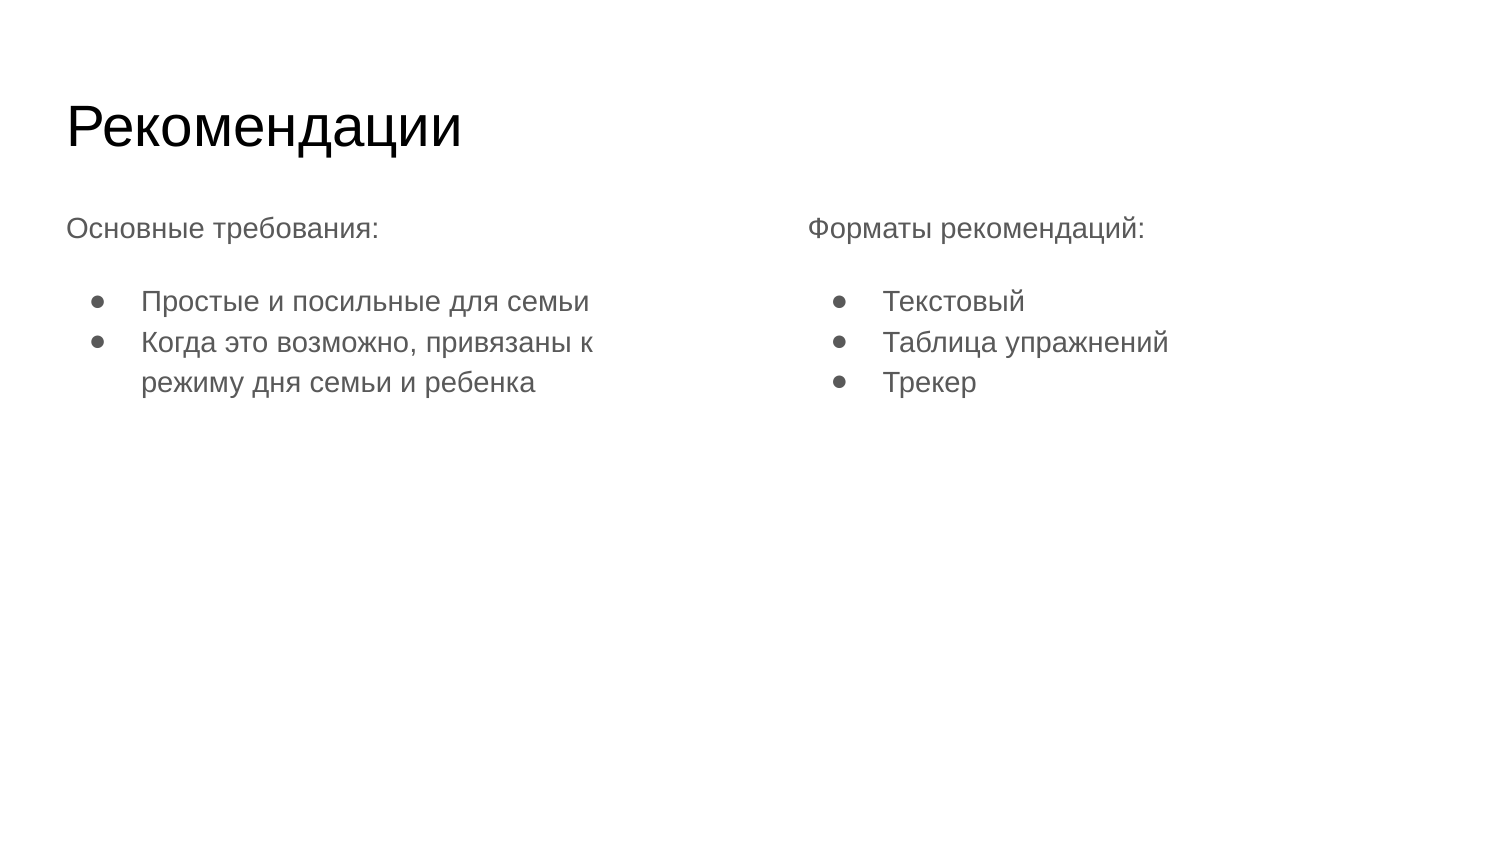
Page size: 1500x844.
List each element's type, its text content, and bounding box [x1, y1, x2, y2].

title Рекомендации [51, 72, 1449, 167]
list Форматы рекомендаций: Текстовый Таблица упражнений Трекер [792, 189, 1449, 750]
list Основные требования: Простые и посильные для семьи Когда это возможно, привязаны к режиму дня семьи и ребенка [51, 189, 708, 750]
